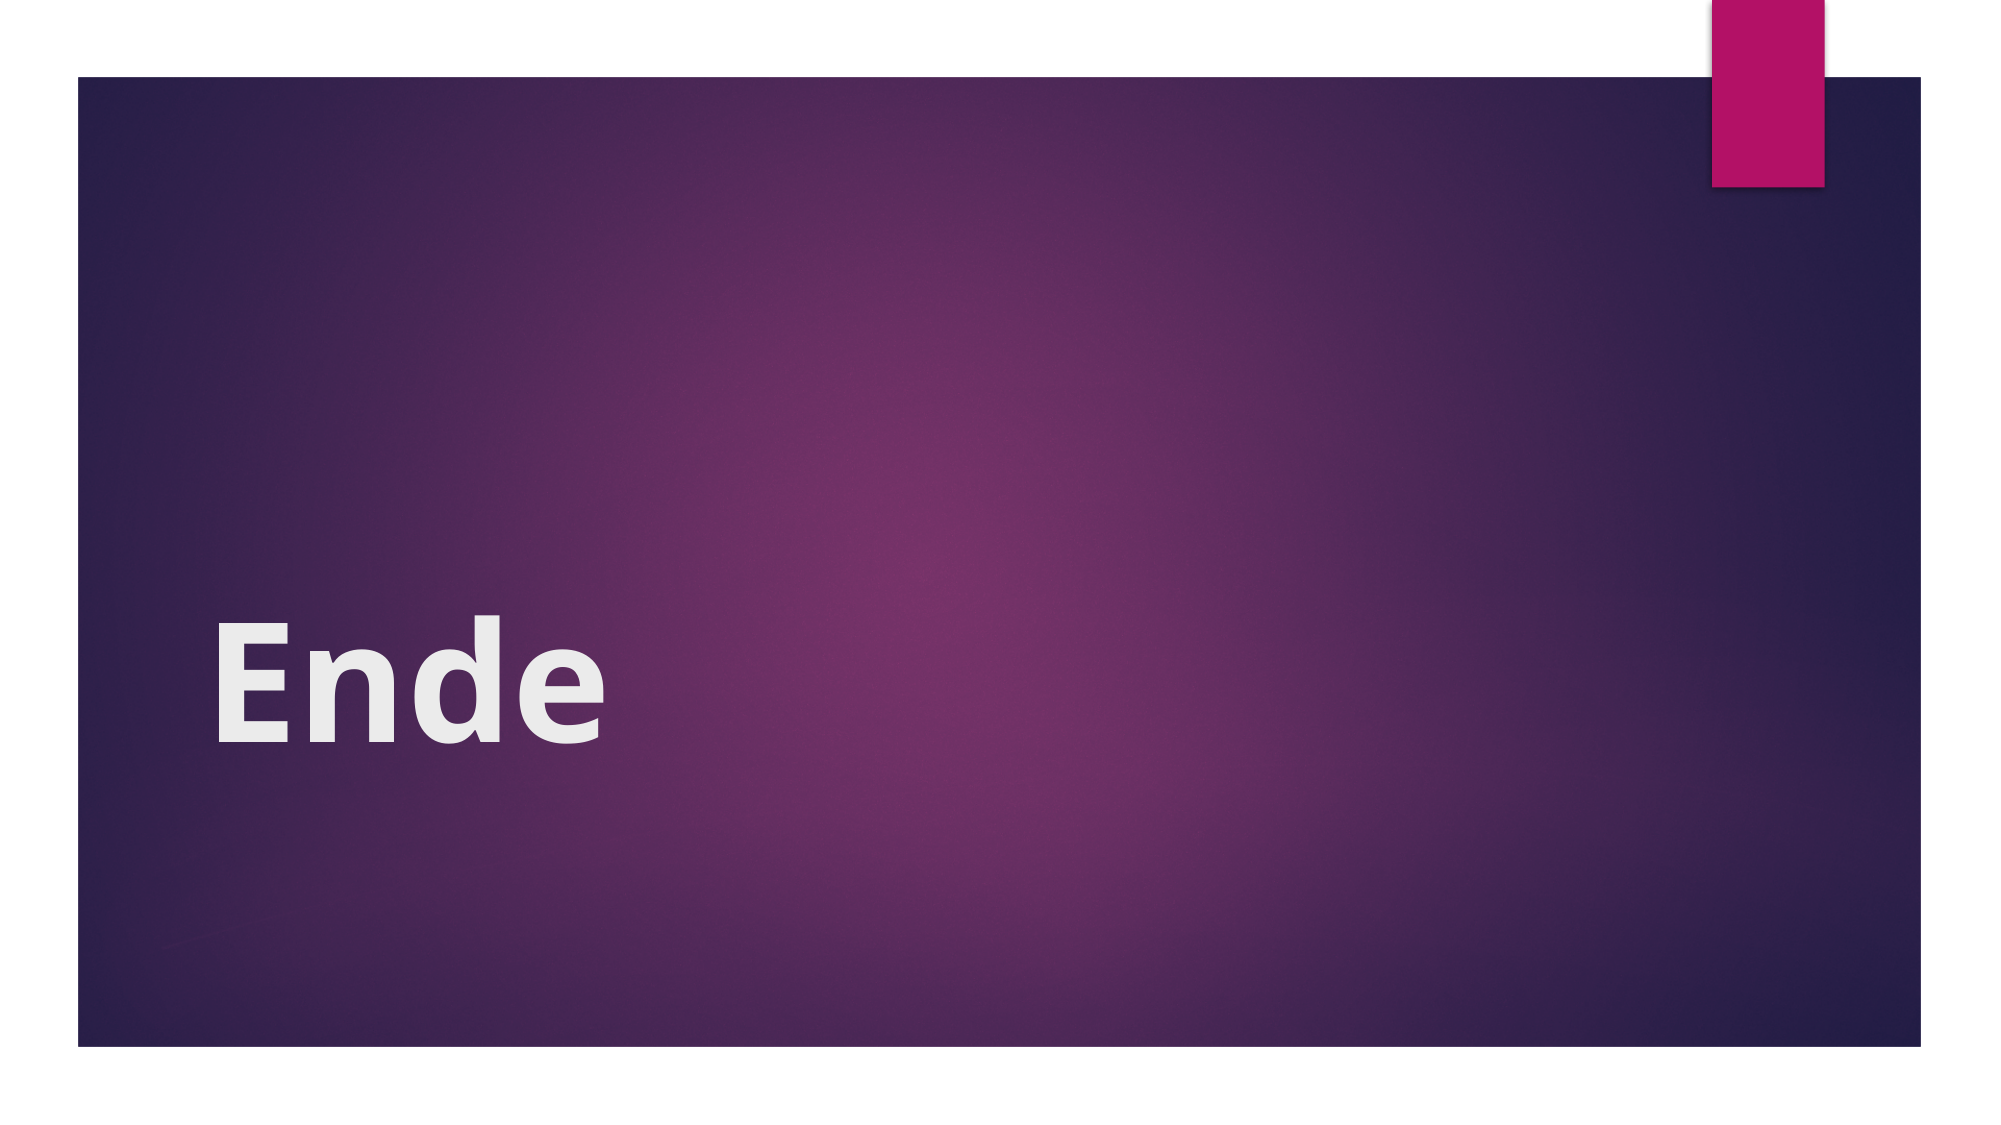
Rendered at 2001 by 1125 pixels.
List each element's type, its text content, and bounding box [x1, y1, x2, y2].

title Ende [189, 344, 1638, 784]
